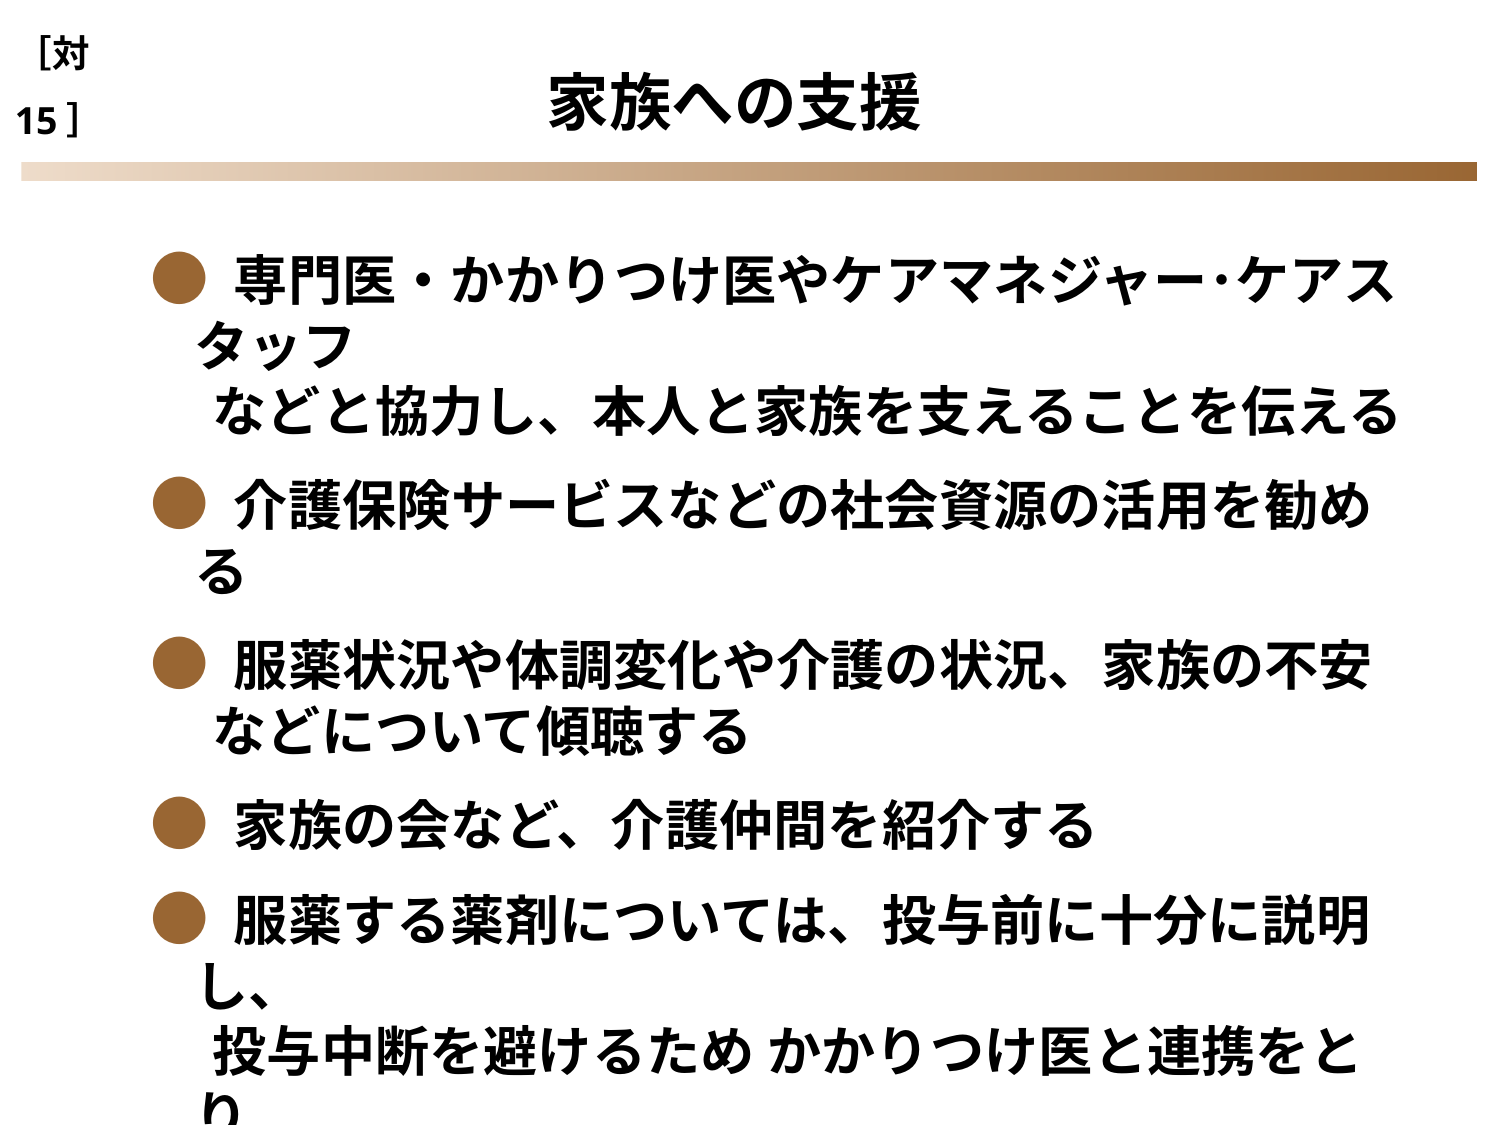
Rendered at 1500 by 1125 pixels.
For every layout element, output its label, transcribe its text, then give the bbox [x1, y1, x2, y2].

text_box [21, 162, 1477, 181]
subtitle ● 専門医・かかりつけ医やケアマネジャー･ケアスタッフ などと協力し、本人と家族を支えることを伝える ● 介護保険サービスなどの社会資源の活用を勧める ● 服薬状況や体調変化や介護の状況、家族の不安 などについて傾聴する ● 家族の会など、介護仲間を紹介する ● 服薬する薬剤については、投与前に十分に説明し、 投与中断を避けるため かかりつけ医と連携をとり 治療薬の投与方法、回数を減らす、在宅訪問を行う など 介護者の負担の少ない方法をとる [135, 234, 1422, 984]
title 家族への支援 [406, 52, 1063, 148]
text_box ［対15］ [0, 0, 197, 150]
